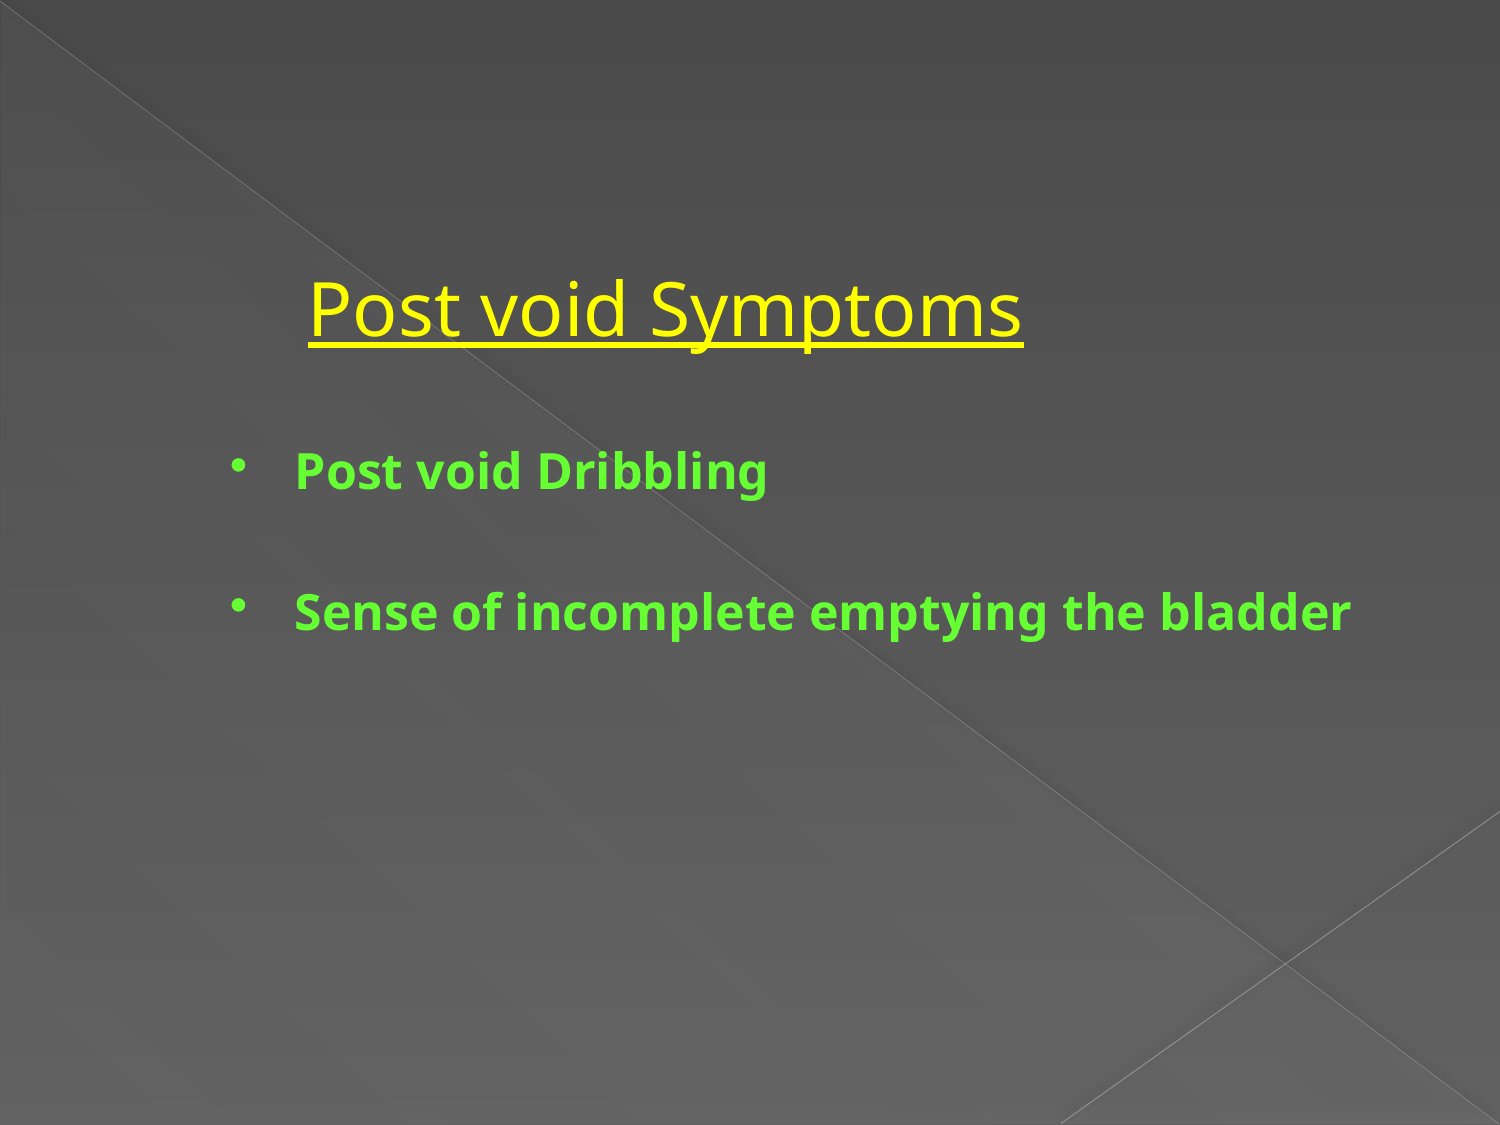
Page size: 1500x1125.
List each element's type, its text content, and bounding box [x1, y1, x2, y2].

title Post void Symptoms [76, 208, 1427, 396]
list Post void Dribbling Sense of incomplete emptying the bladder [206, 432, 1500, 1125]
